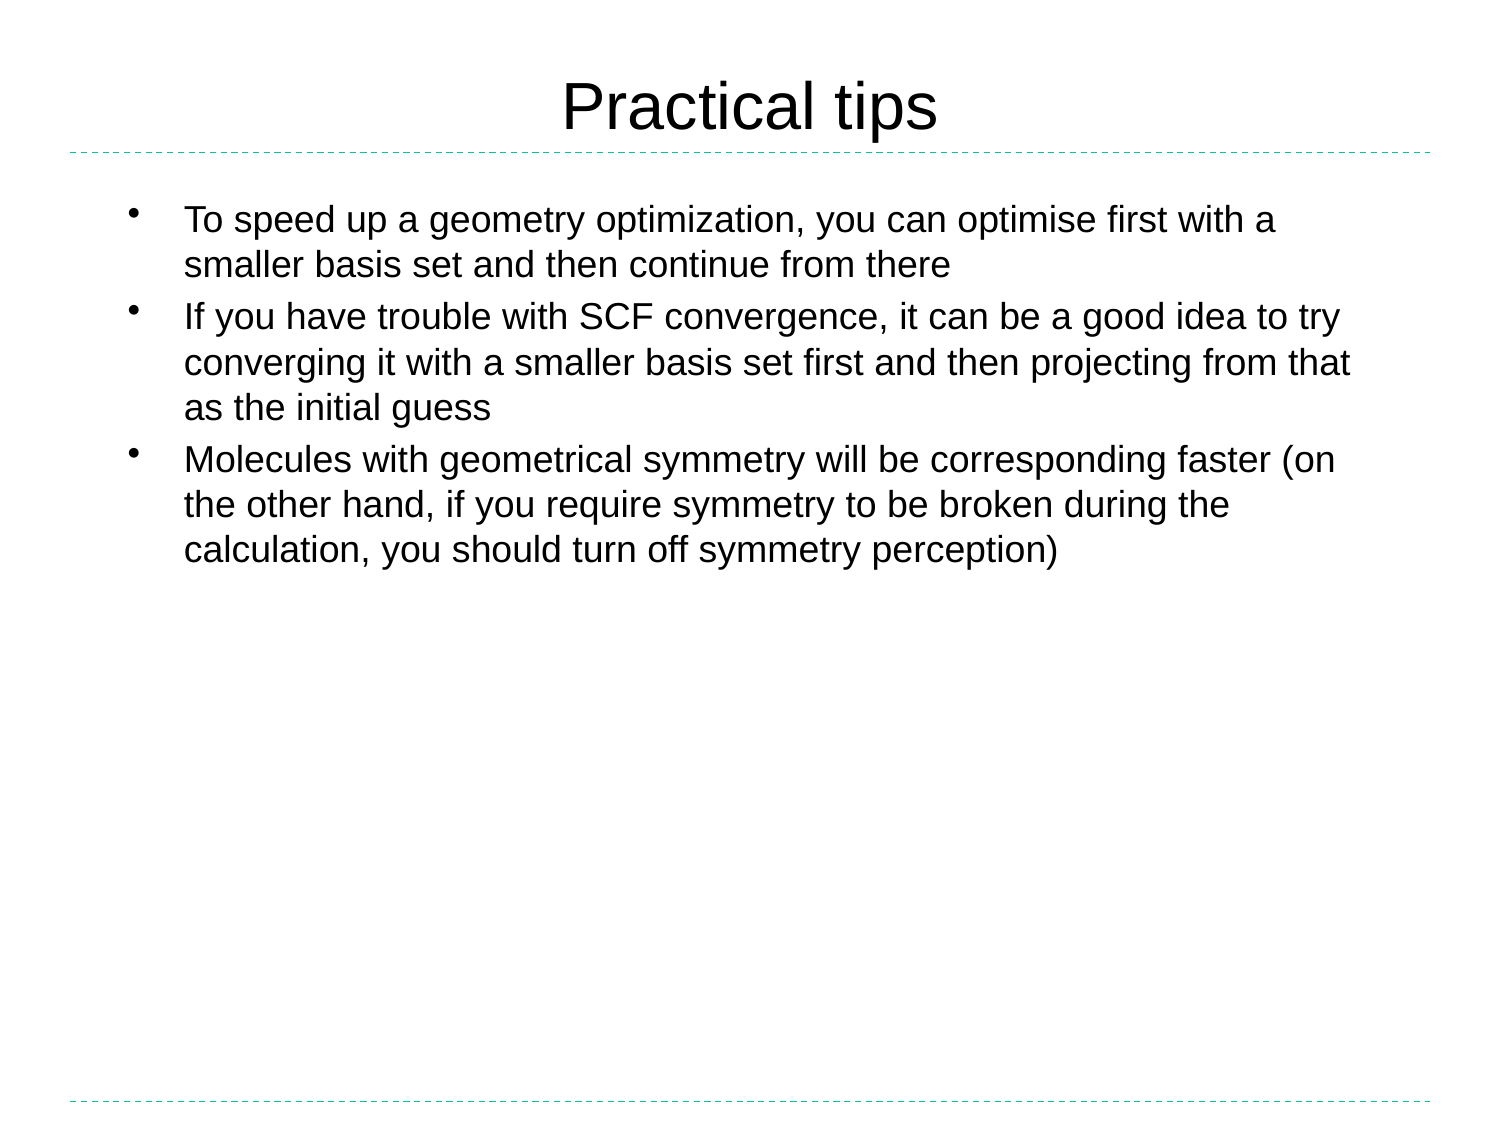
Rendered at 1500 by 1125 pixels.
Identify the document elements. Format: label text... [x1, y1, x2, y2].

list To speed up a geometry optimization, you can optimise first with a smaller basis set and then continue from there If you have trouble with SCF convergence, it can be a good idea to try converging it with a smaller basis set first and then projecting from that as the initial guess Molecules with geometrical symmetry will be corresponding faster (on the other hand, if you require symmetry to be broken during the calculation, you should turn off symmetry perception) [112, 187, 1388, 1001]
title Practical tips [112, 52, 1388, 153]
